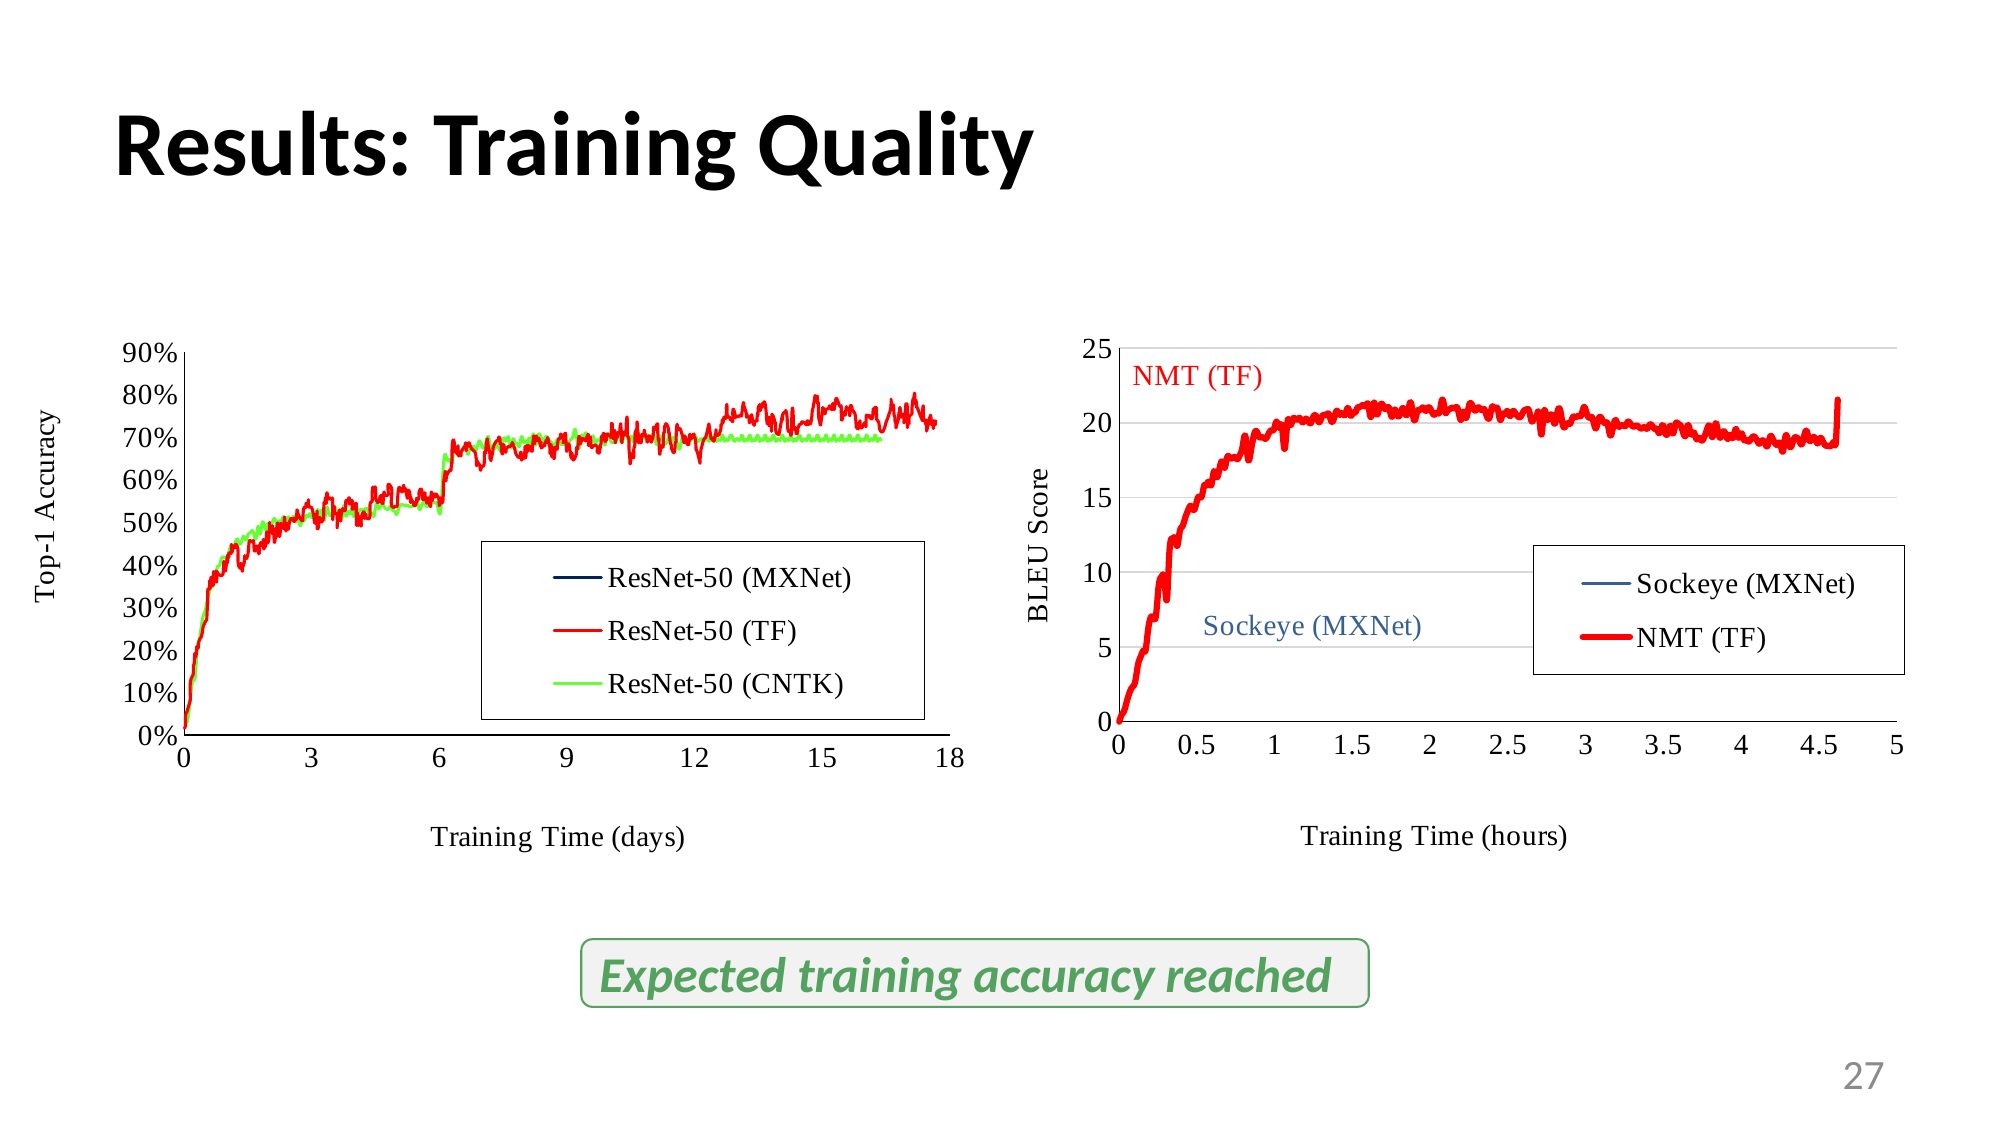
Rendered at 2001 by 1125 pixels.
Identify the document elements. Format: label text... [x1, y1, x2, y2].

text_box Expected training accuracy reached [581, 939, 1369, 1007]
title Results: Training Quality [99, 45, 1900, 233]
slide_number 27 [1433, 1042, 1900, 1103]
chart [12, 296, 1963, 894]
